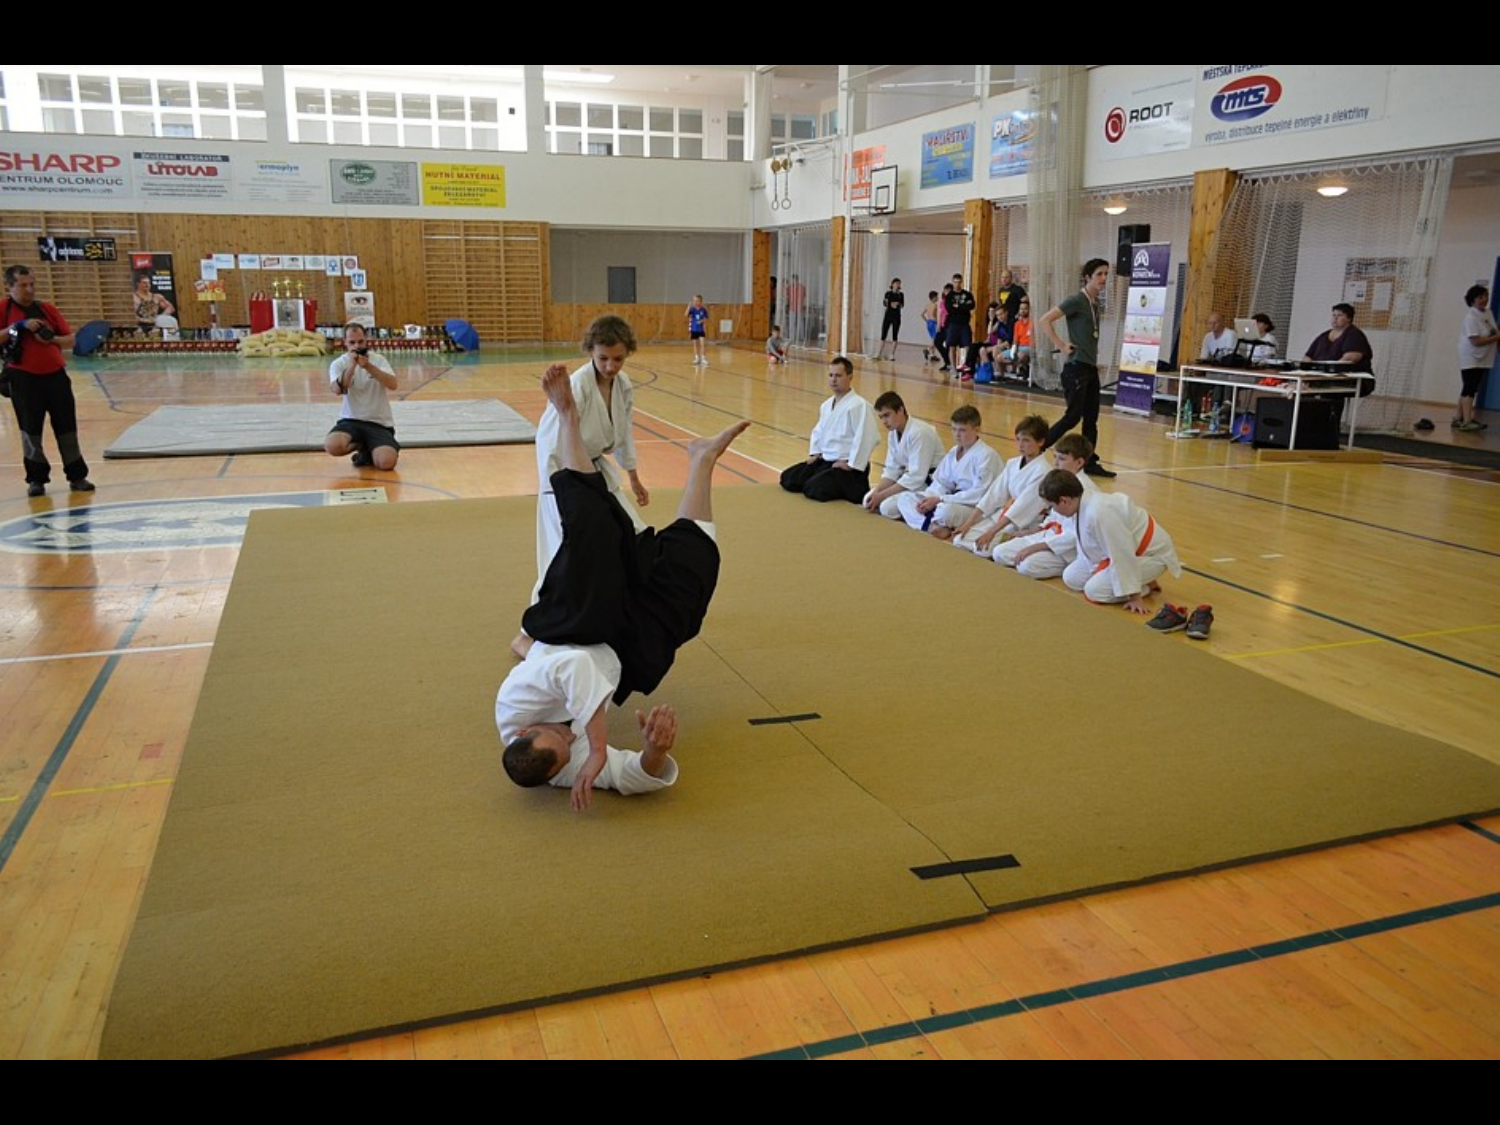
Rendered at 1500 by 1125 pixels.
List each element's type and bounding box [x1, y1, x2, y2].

picture [0, 65, 1500, 1060]
